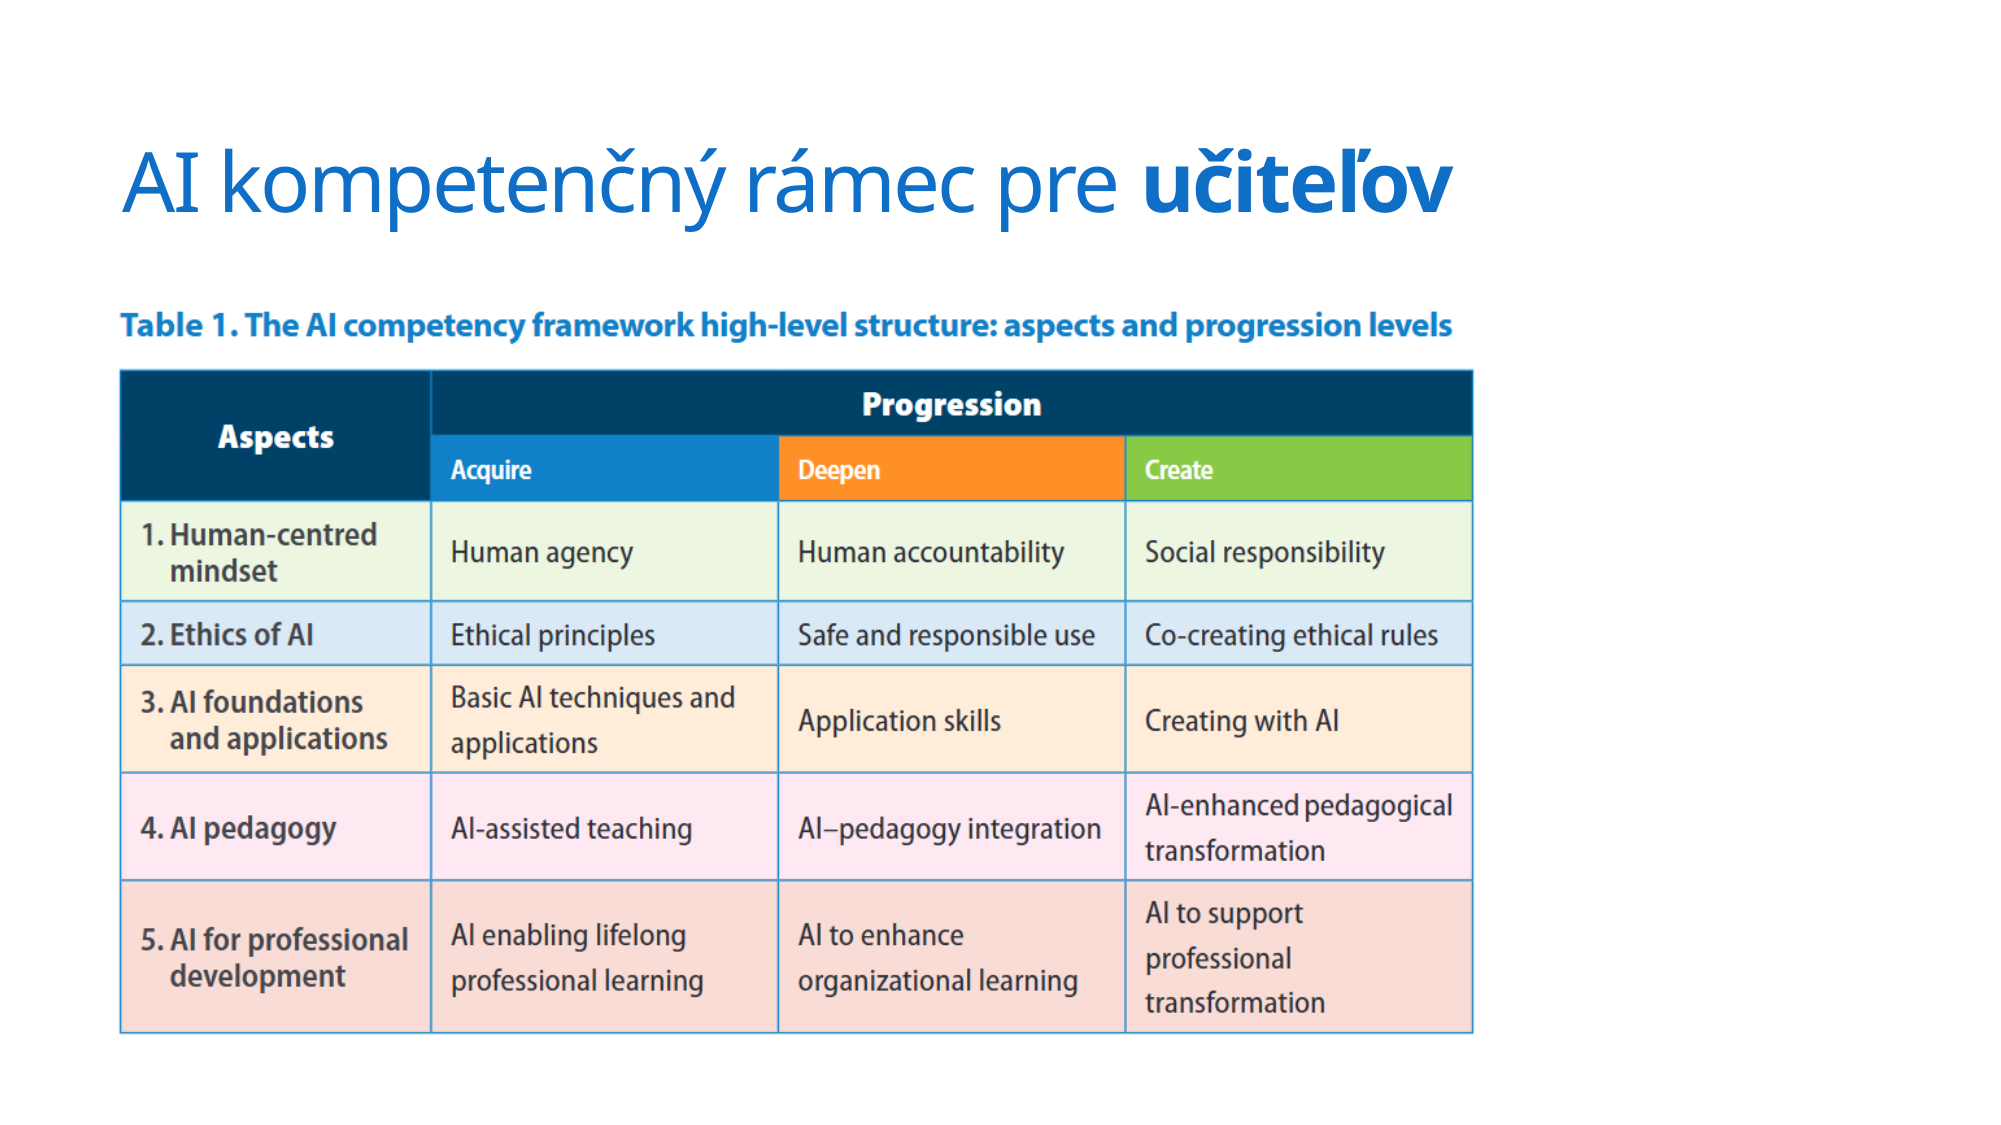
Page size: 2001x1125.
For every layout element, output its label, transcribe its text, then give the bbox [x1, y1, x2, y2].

title AI kompetenčný rámec pre učiteľov [107, 81, 1875, 293]
picture [90, 288, 1495, 1054]
